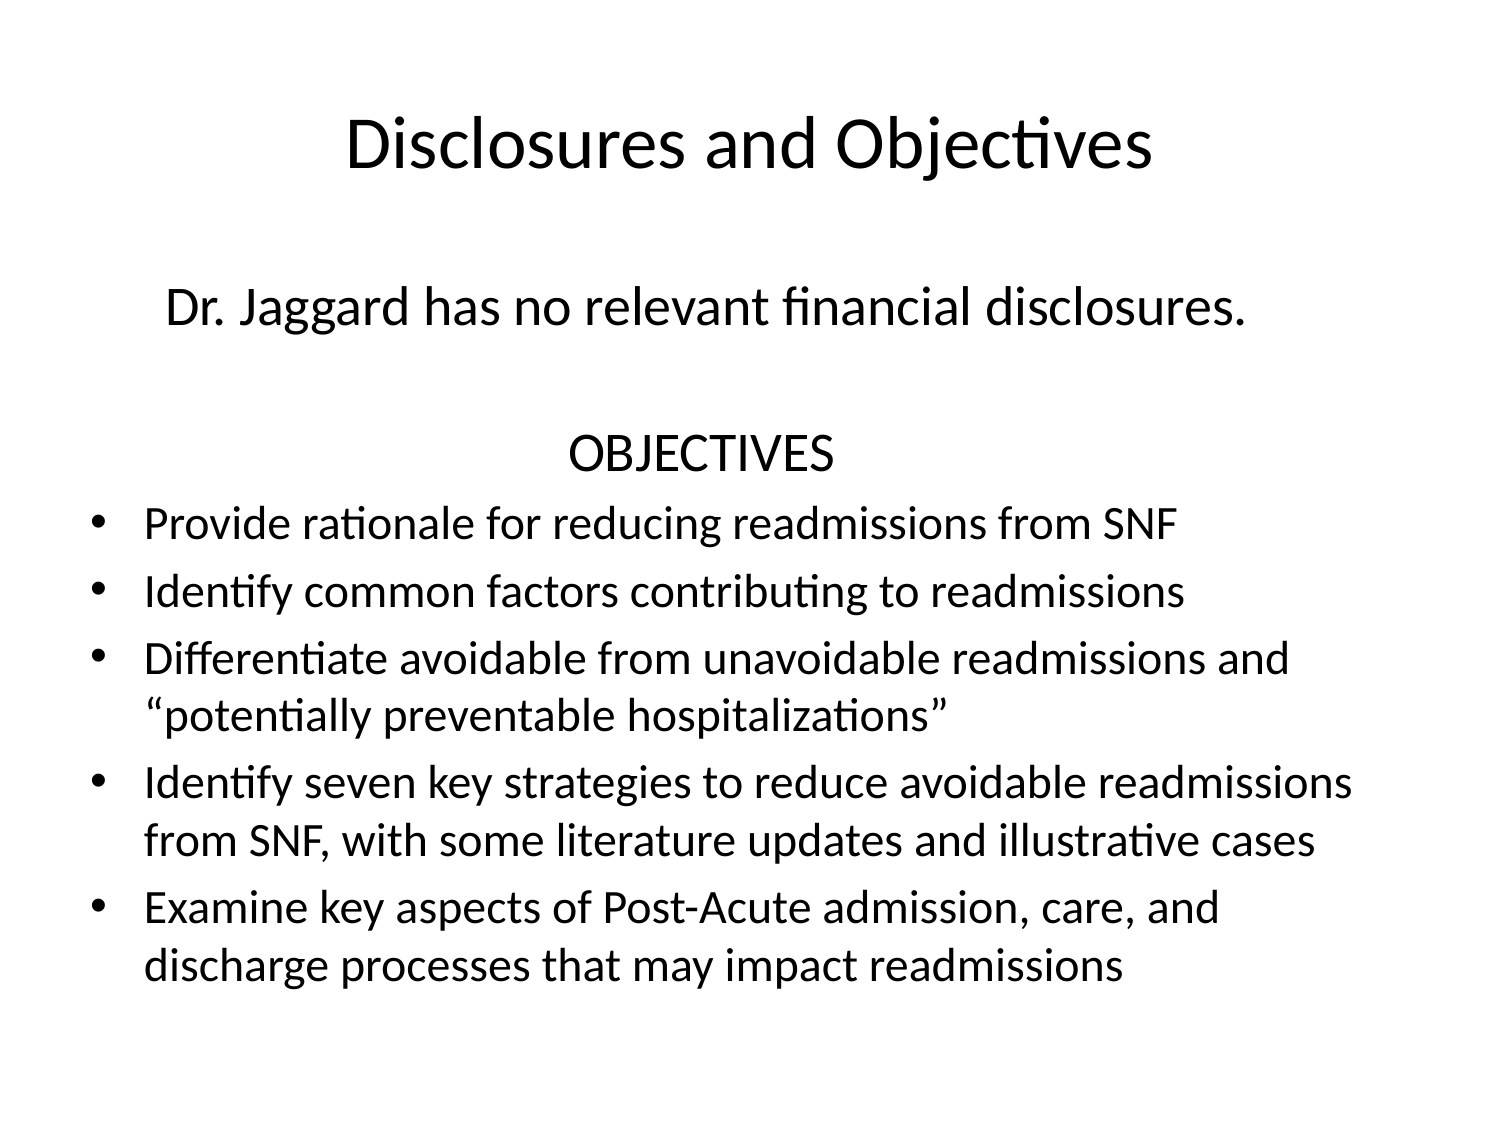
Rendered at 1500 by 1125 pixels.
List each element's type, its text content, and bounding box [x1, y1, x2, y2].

list Dr. Jaggard has no relevant financial disclosures. OBJECTIVES Provide rationale for reducing readmissions from SNF Identify common factors contributing to readmissions Differentiate avoidable from unavoidable readmissions and “potentially preventable hospitalizations” Identify seven key strategies to reduce avoidable readmissions from SNF, with some literature updates and illustrative cases Examine key aspects of Post-Acute admission, care, and discharge processes that may impact readmissions [75, 262, 1425, 1005]
title Disclosures and Objectives [75, 45, 1425, 233]
